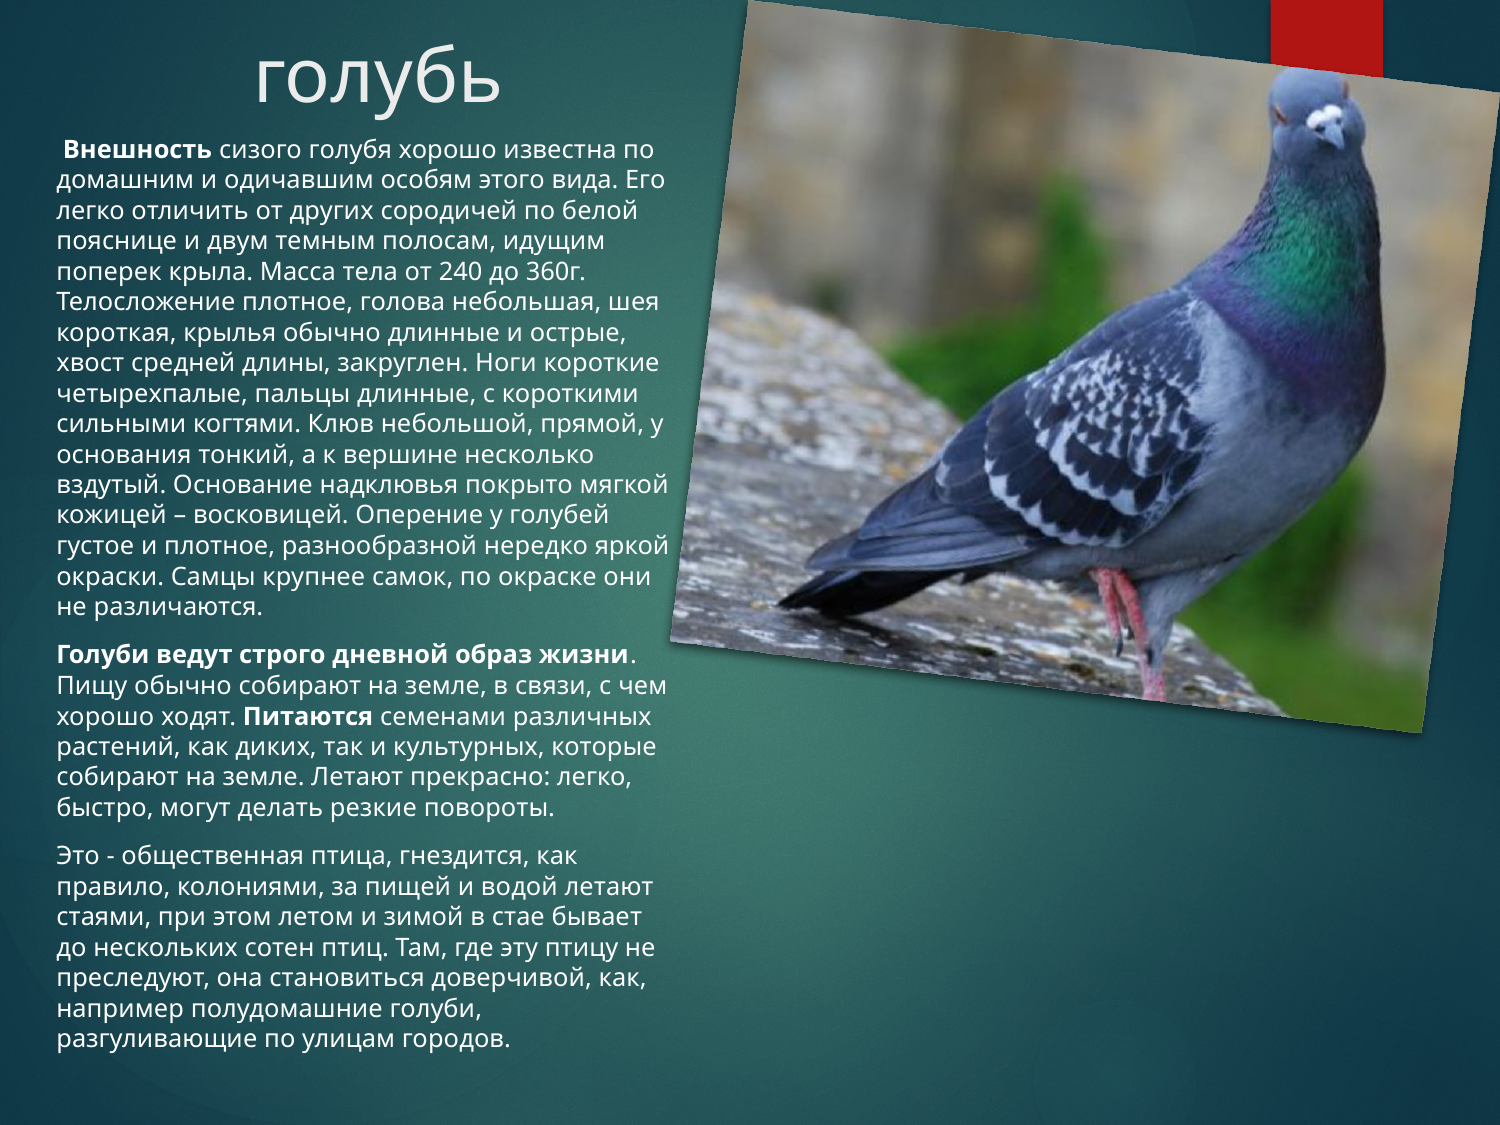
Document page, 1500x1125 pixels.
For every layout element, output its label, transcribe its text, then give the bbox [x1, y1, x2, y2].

title голубь [99, 19, 680, 125]
picture [691, 1, 1499, 733]
list Внешность сизого голубя хорошо известна по домашним и одичавшим особям этого вида. Его легко отличить от других сородичей по белой пояснице и двум темным полосам, идущим поперек крыла. Масса тела от 240 до 360г. Телосложение плотное, голова небольшая, шея короткая, крылья обычно длинные и острые, хвост средней длины, закруглен. Ноги короткие четырехпалые, пальцы длинные, с короткими сильными когтями. Клюв небольшой, прямой, у основания тонкий, а к вершине несколько вздутый. Основание надклювья покрыто мягкой кожицей – восковицей. Оперение у голубей густое и плотное, разнообразной нередко яркой окраски. Самцы крупнее самок, по окраске они не различаются. Голуби ведут строго дневной образ жизни. Пищу обычно собирают на земле, в связи, с чем хорошо ходят. Питаются семенами различных растений, как диких, так и культурных, которые собирают на земле. Летают прекрасно: легко, быстро, могут делать резкие повороты. Это - общественная птица, гнездится, как правило, колониями, за пищей и водой летают стаями, при этом летом и зимой в стае бывает до нескольких сотен птиц. Там, где эту птицу не преследуют, она становиться доверчивой, как, например полудомашние голуби, разгуливающие по улицам городов. [41, 125, 691, 1106]
